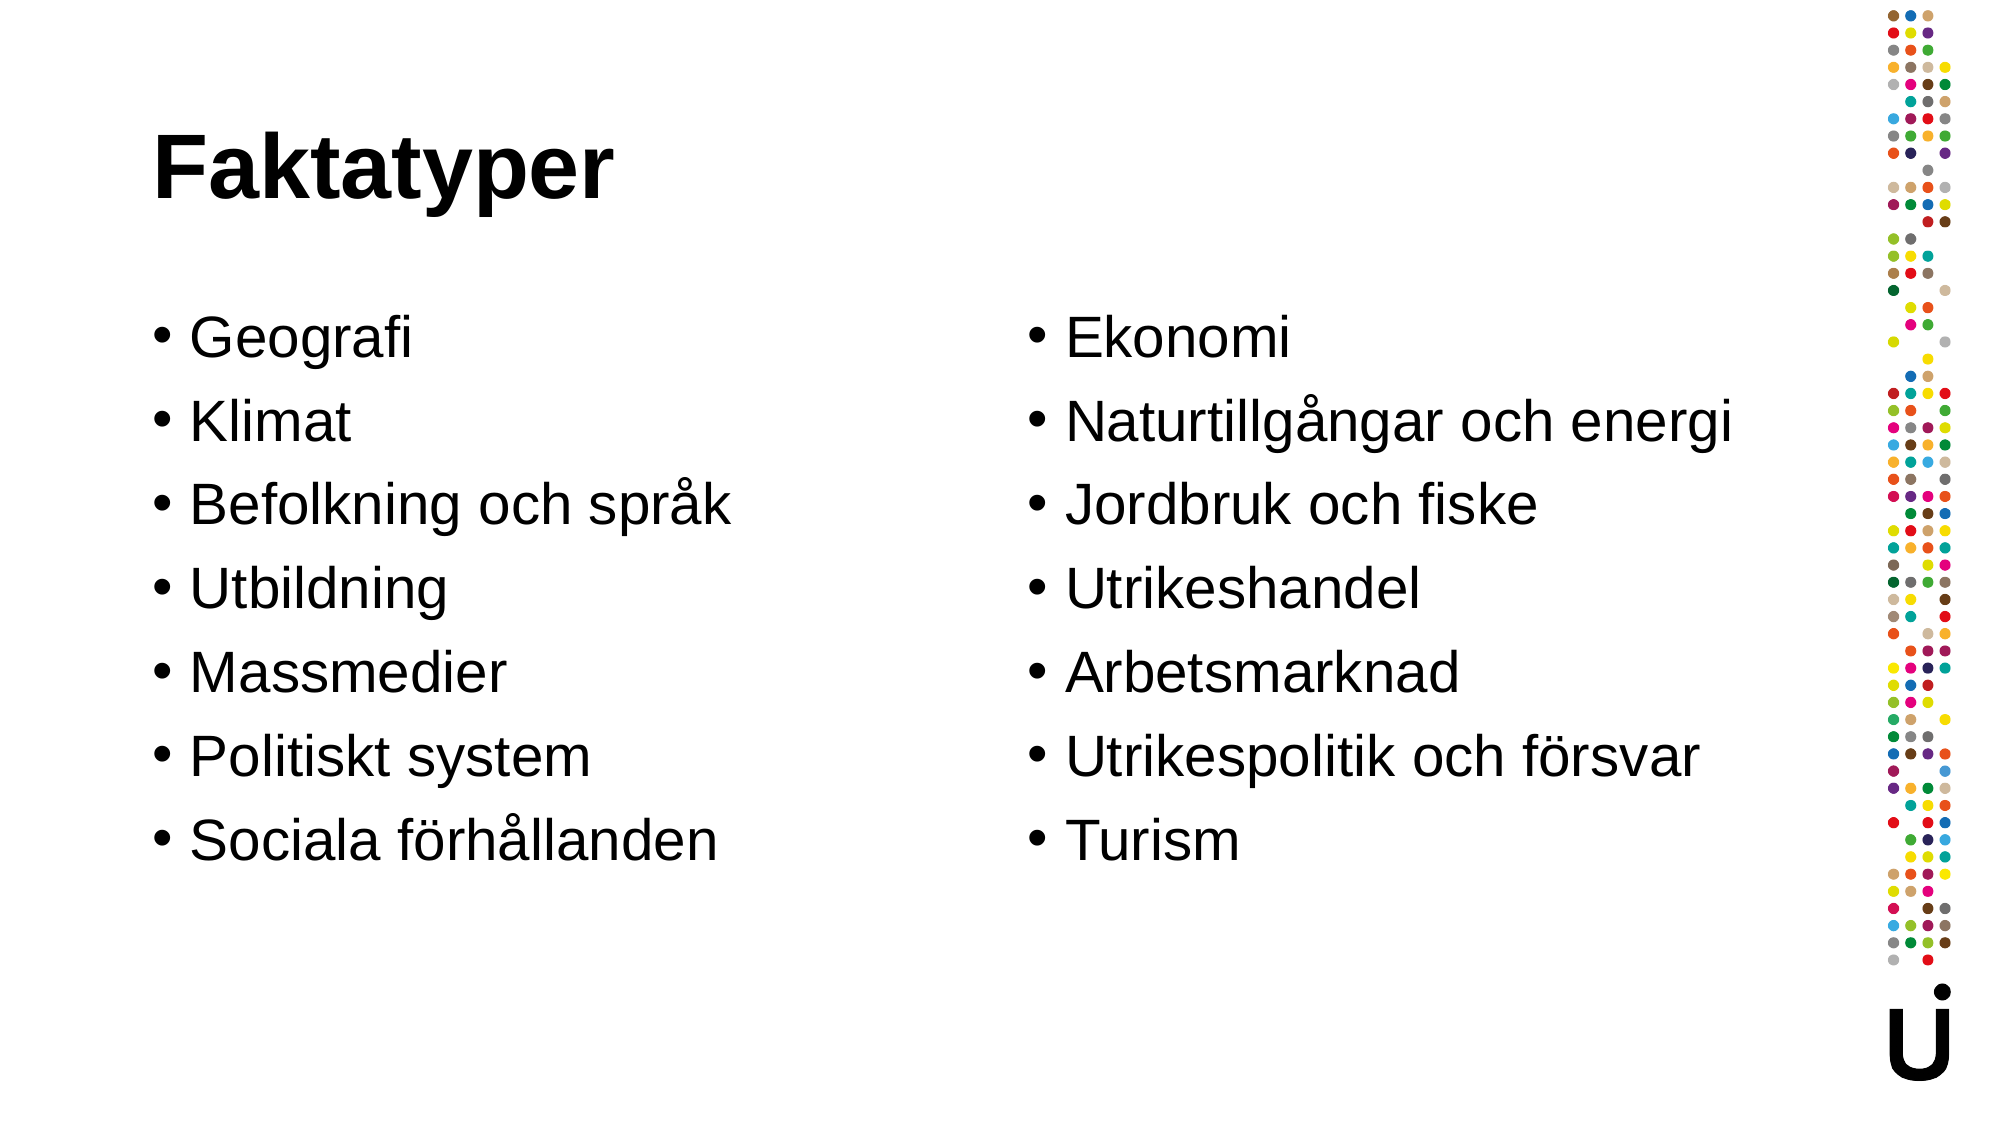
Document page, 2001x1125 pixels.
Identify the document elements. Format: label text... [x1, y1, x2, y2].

list Geografi Klimat Befolkning och språk Utbildning Massmedier Politiskt system Sociala förhållanden [137, 299, 988, 1014]
picture [1880, 0, 1958, 1091]
list Ekonomi Naturtillgångar och energi Jordbruk och fiske Utrikeshandel Arbetsmarknad Utrikespolitik och försvar Turism [1012, 299, 1863, 1014]
title Faktatyper [137, 59, 1833, 278]
